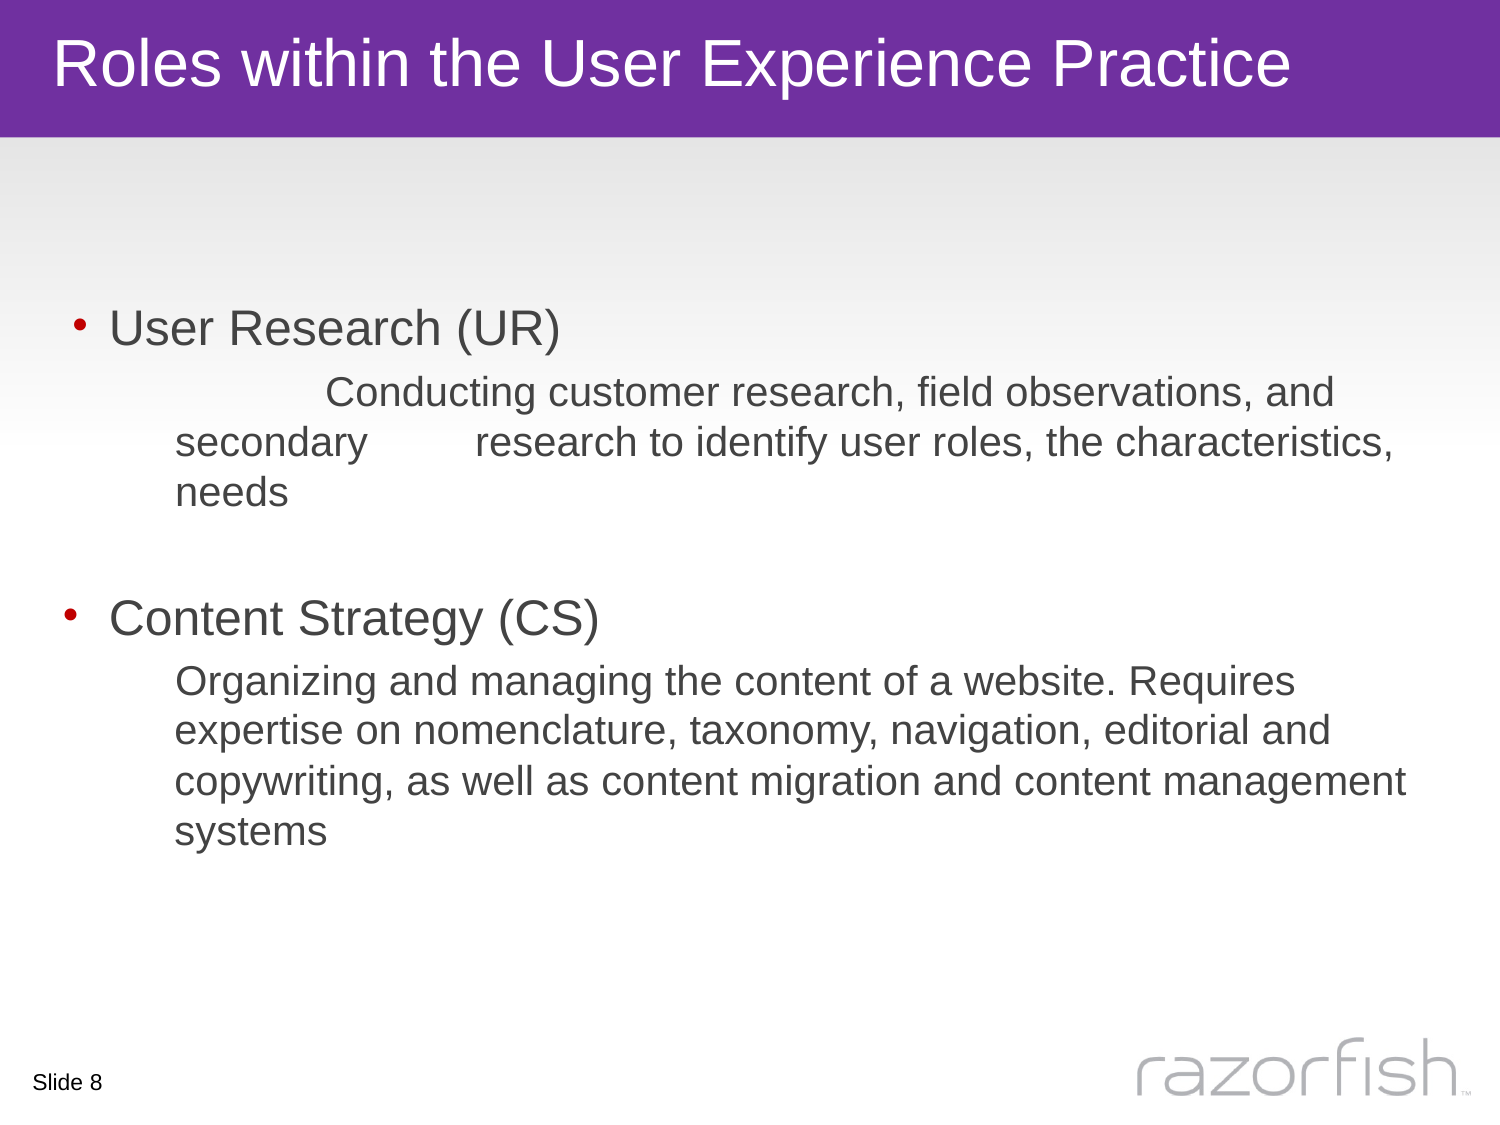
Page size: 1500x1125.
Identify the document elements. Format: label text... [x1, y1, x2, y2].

slide_number Slide 8 [24, 1062, 201, 1101]
text_box [0, 0, 1500, 138]
list User Research (UR) Conducting customer research, field observations, and secondary research to identify user roles, the characteristics, needs Content Strategy (CS) Organizing and managing the content of a website. Requires expertise on nomenclature, taxonomy, navigation, editorial and copywriting, as well as content migration and content management systems [37, 287, 1476, 988]
title Roles within the User Experience Practice [37, 12, 1388, 138]
picture [1137, 1037, 1471, 1096]
